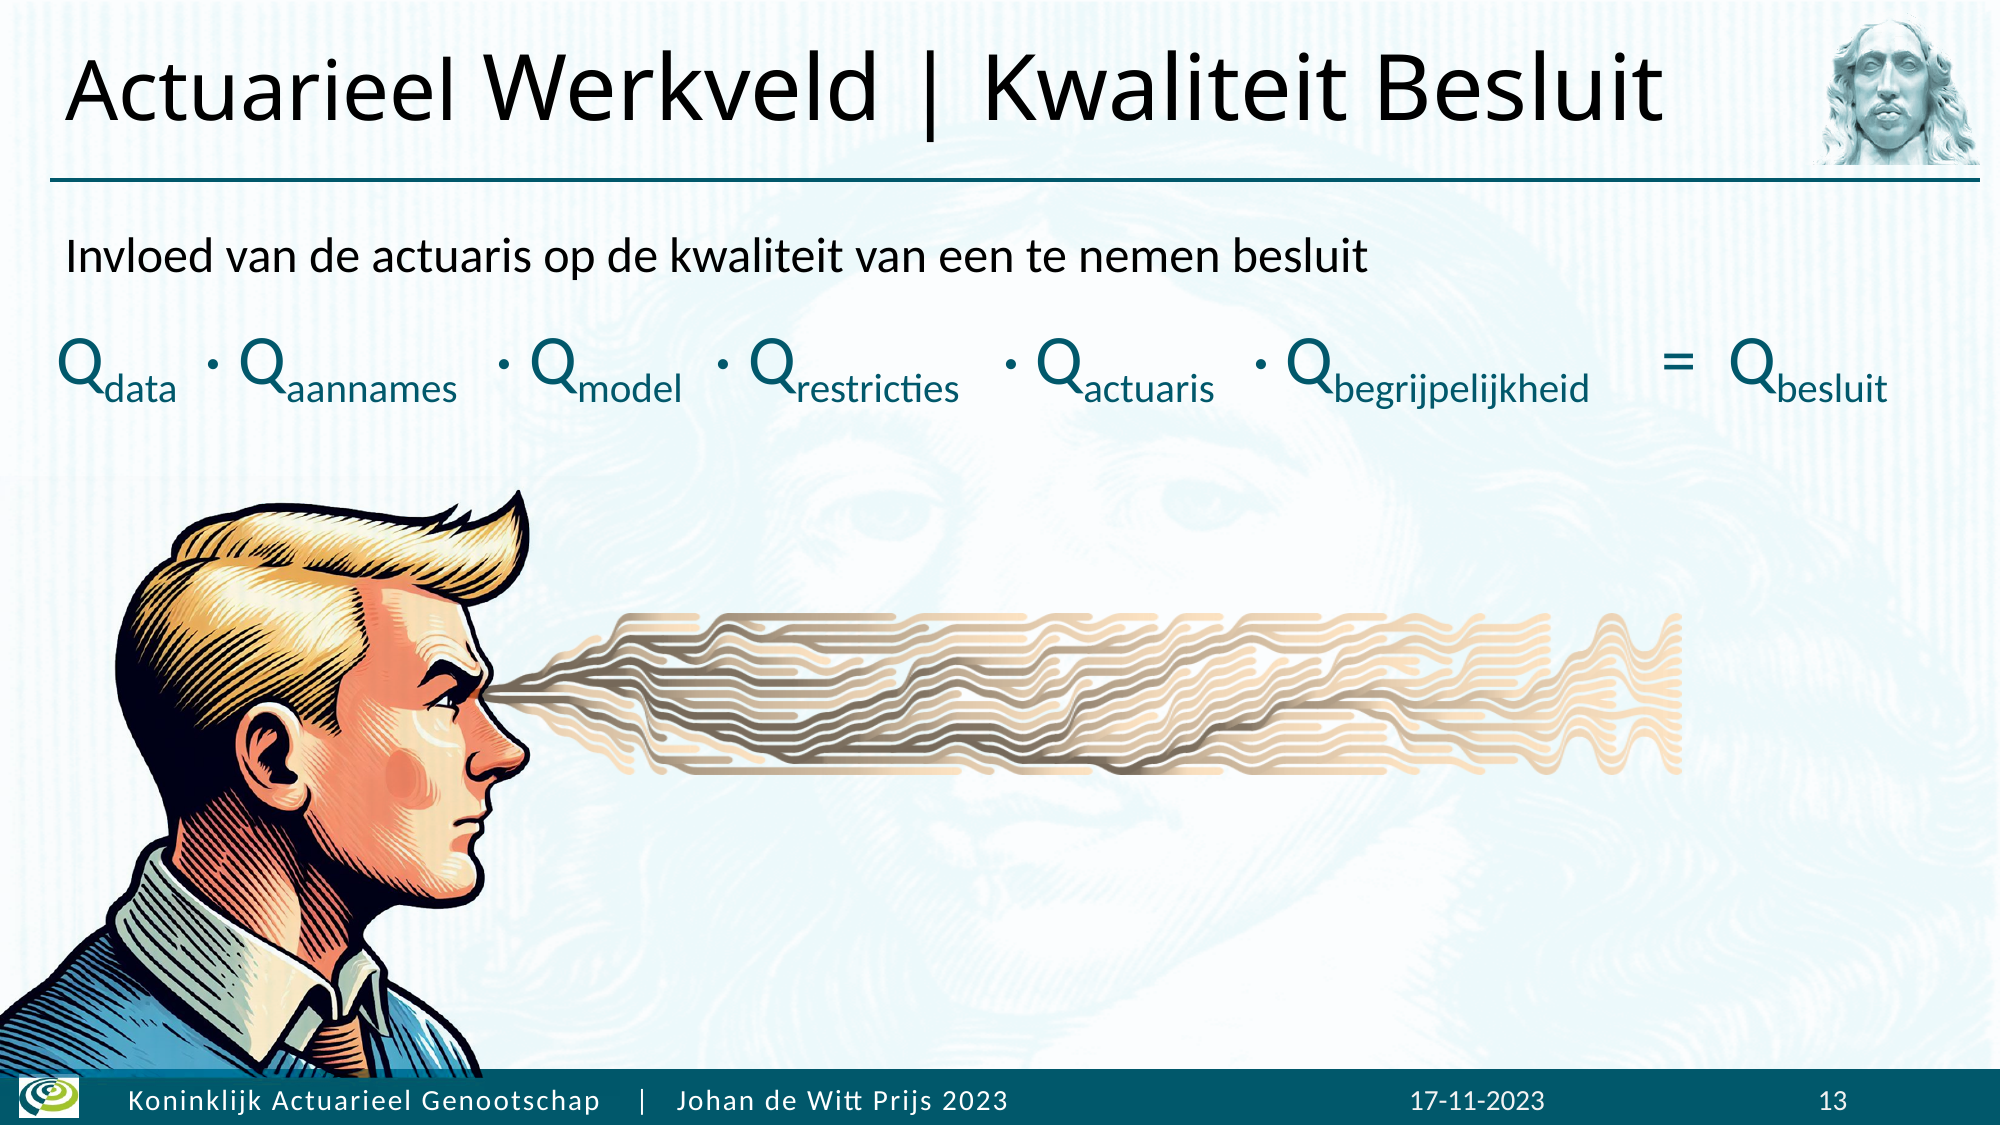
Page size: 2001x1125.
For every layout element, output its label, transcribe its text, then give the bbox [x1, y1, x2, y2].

text_box Qdata [41, 306, 190, 419]
title Actuarieel Werkveld | Kwaliteit Besluit [50, 17, 1795, 165]
text_box = Qbesluit [1660, 306, 1930, 419]
text_box · Qrestricties [700, 306, 1013, 419]
text_box · Qactuaris [1013, 306, 1237, 419]
footer Koninklijk Actuarieel Genootschap | Johan de Witt Prijs 2023 [90, 1069, 2000, 1125]
text_box · Qmodel [530, 306, 700, 419]
picture [0, 0, 2001, 1125]
text_box Invloed van de actuaris op de kwaliteit van een te nemen besluit [50, 214, 1997, 290]
text_box · Qaannames [190, 306, 530, 419]
slide_number 13 [1715, 1074, 1863, 1123]
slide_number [1394, 1074, 1682, 1123]
text_box · Qbegrijpelijkheid [1237, 306, 1660, 419]
